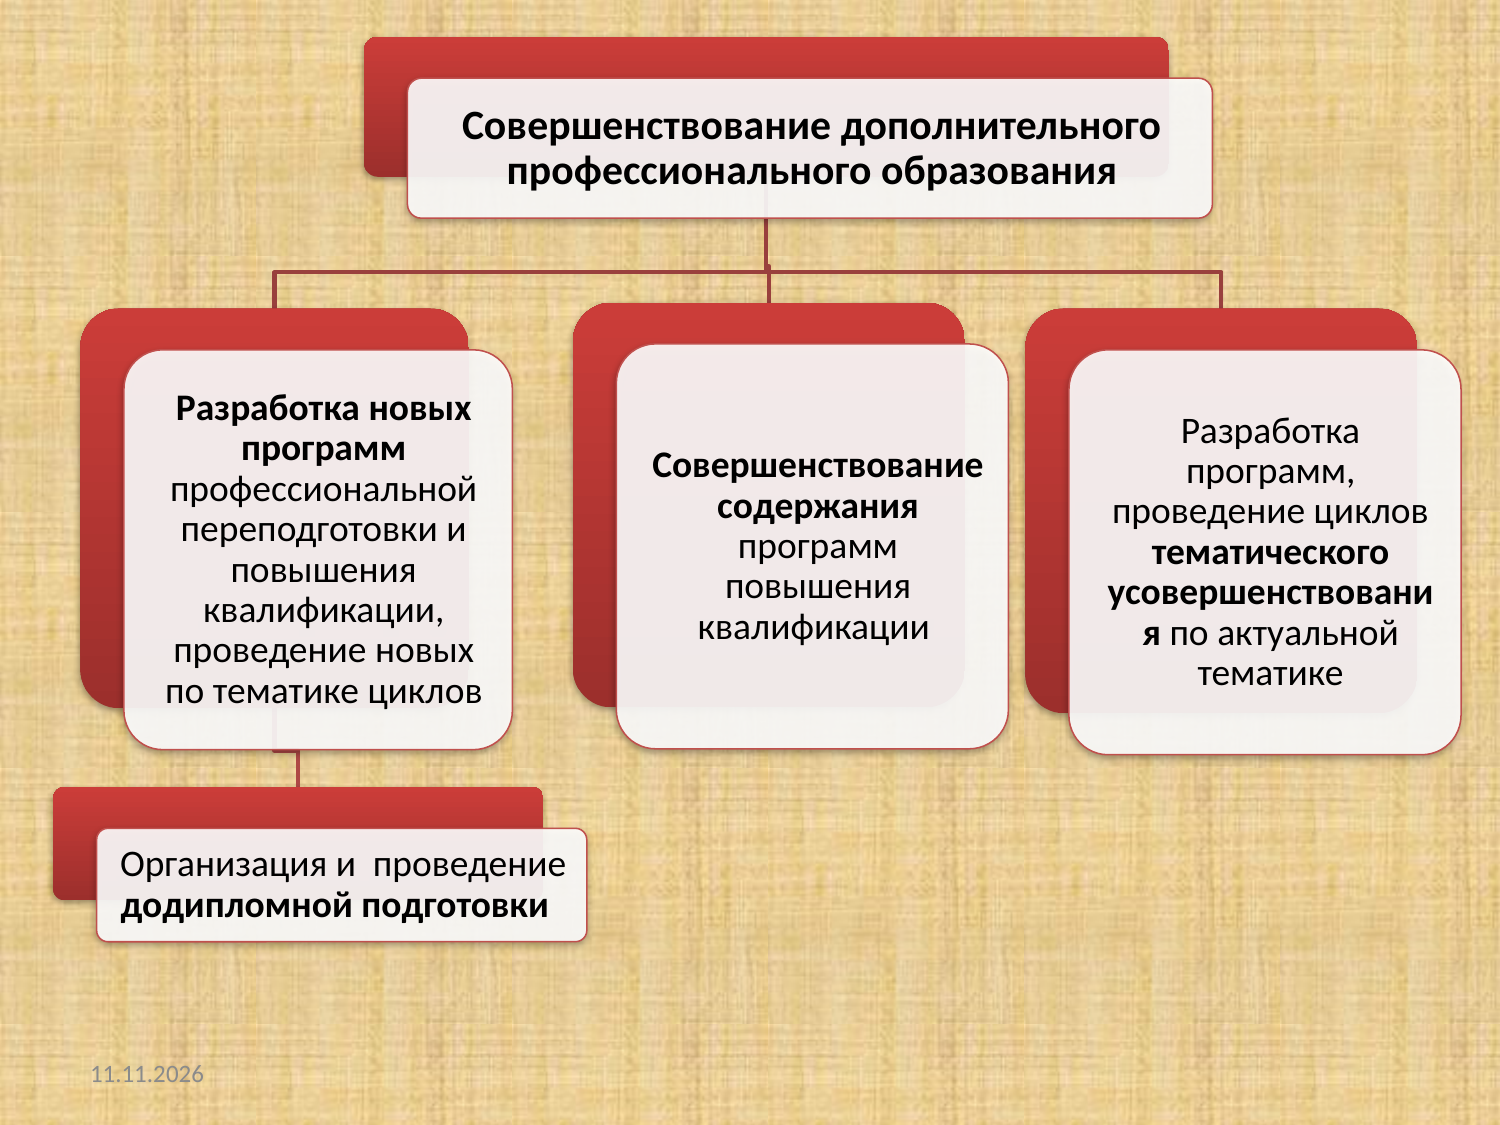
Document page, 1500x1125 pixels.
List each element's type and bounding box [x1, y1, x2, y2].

list [23, 26, 1466, 1103]
picture [0, 0, 1500, 1125]
